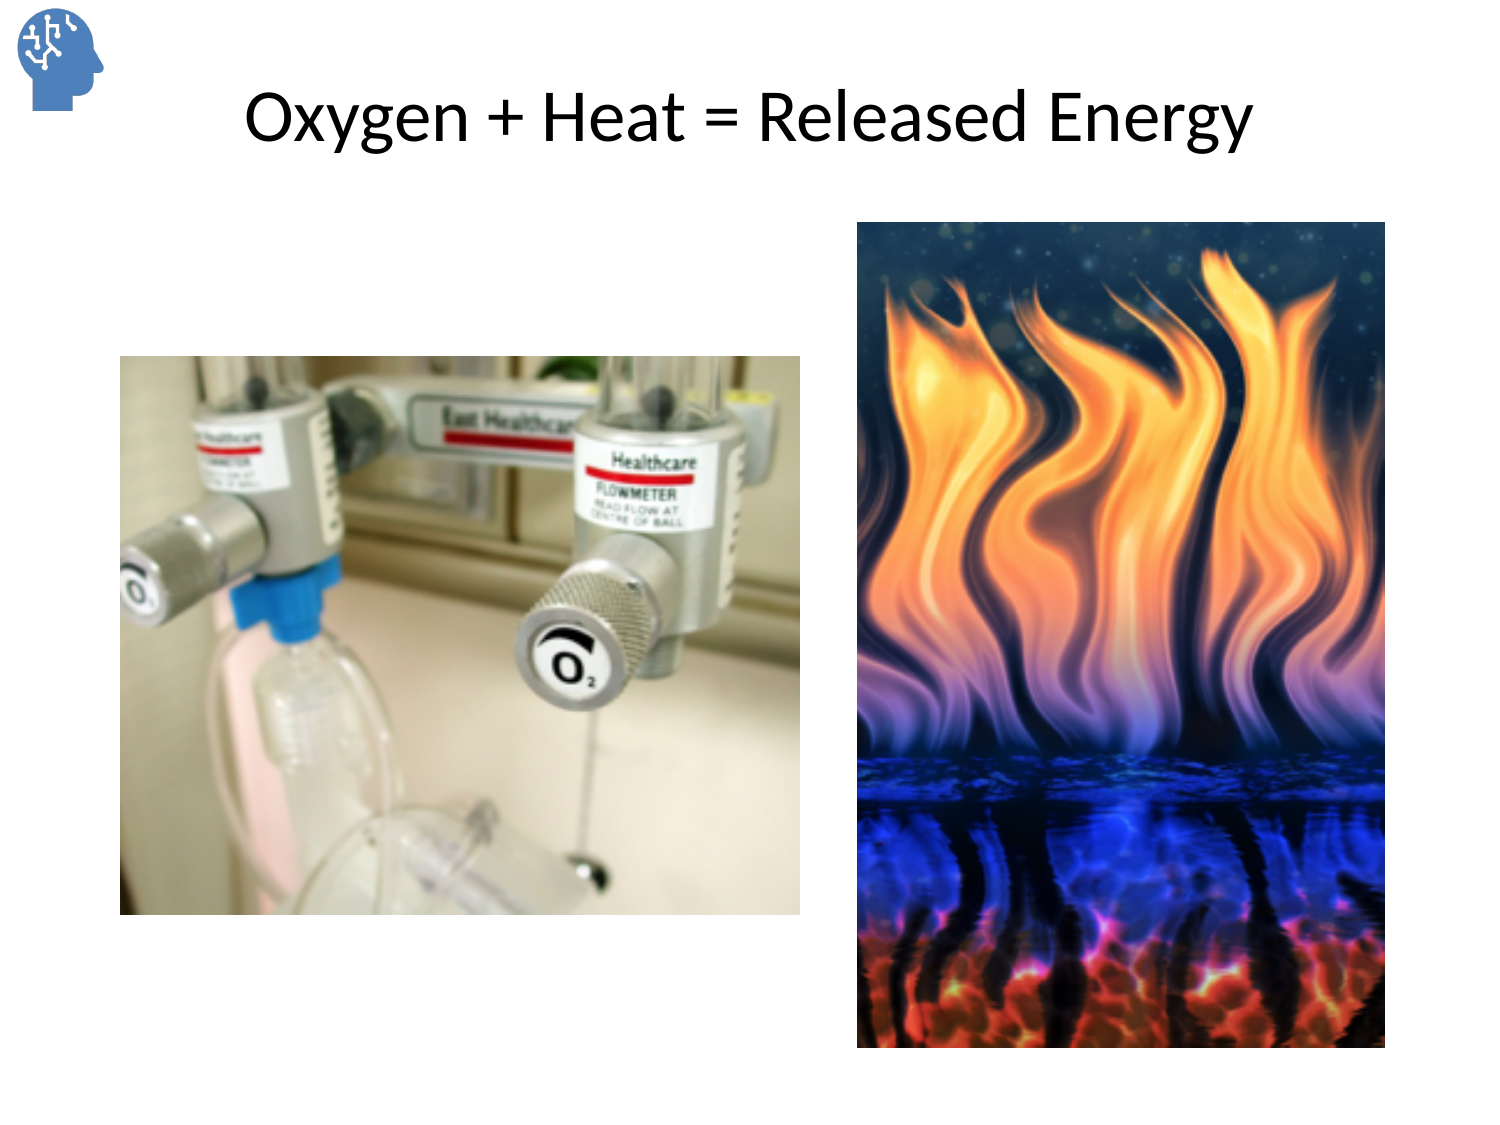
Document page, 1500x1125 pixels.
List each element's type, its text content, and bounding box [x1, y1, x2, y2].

picture [857, 222, 1386, 1049]
text_box [0, 0, 121, 121]
picture [120, 356, 800, 915]
text_box Oxygen + Heat = Released Energy [148, 51, 1352, 172]
